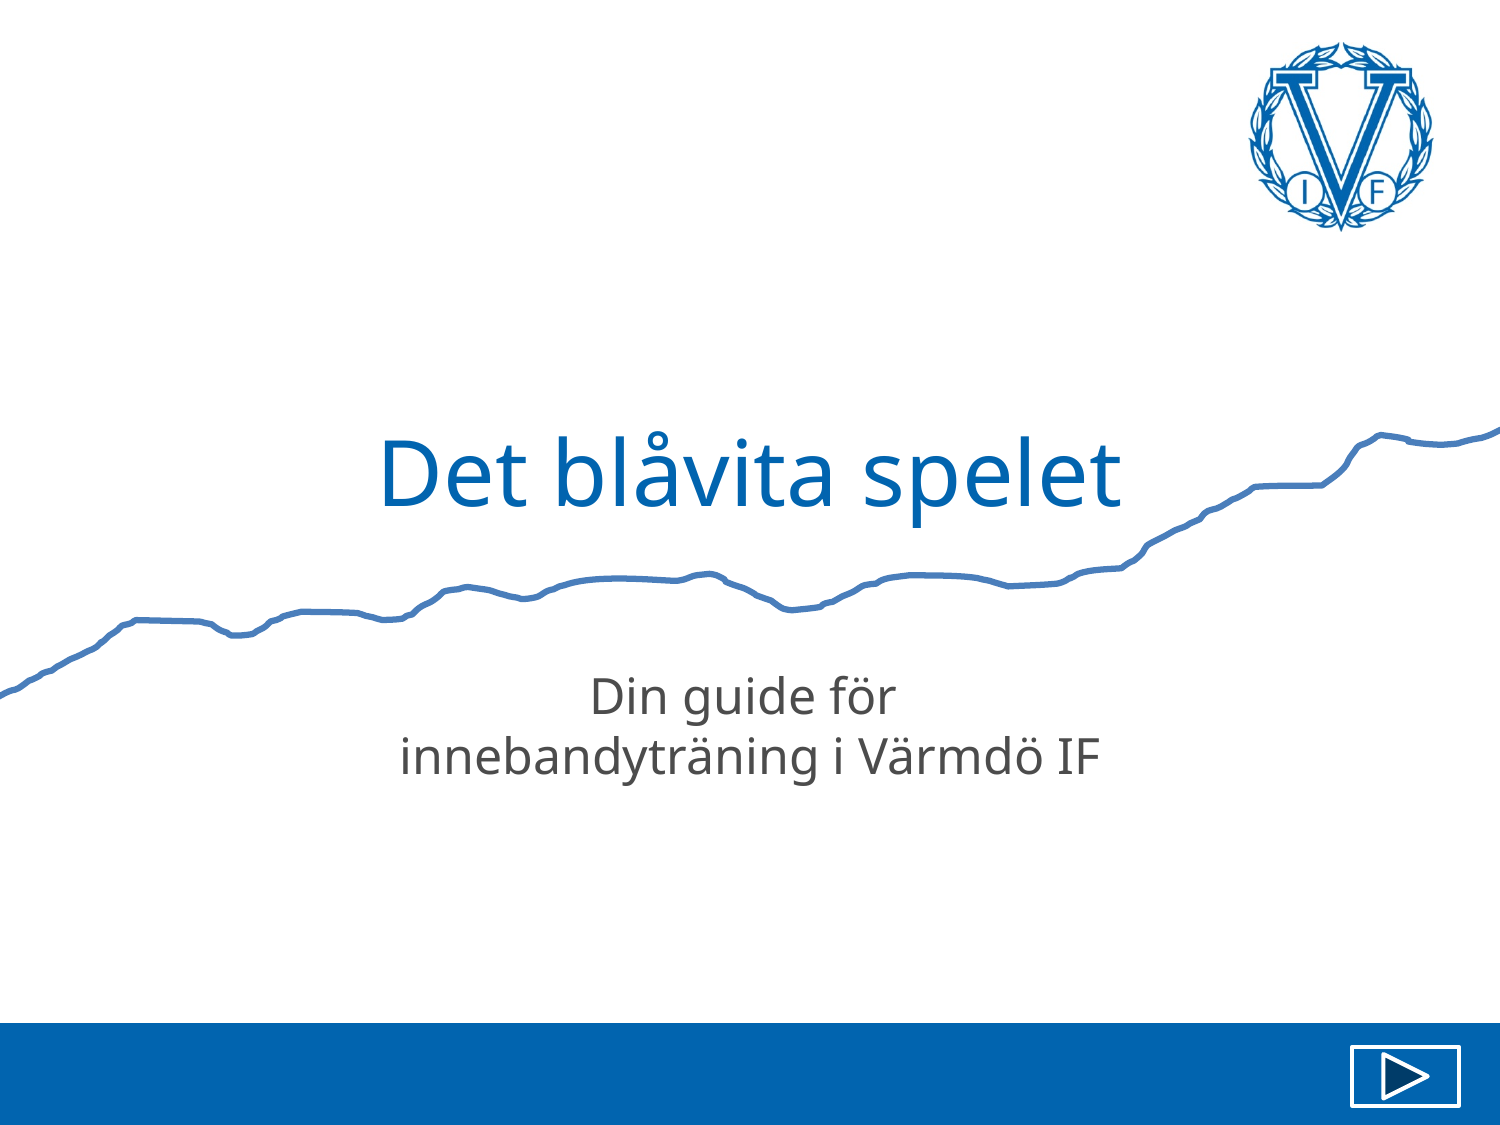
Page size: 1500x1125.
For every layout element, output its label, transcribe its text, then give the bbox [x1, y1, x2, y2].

text_box [0, 418, 1500, 702]
title Det blåvita spelet [112, 349, 1388, 591]
subtitle Din guide för innebandyträning i Värmdö IF [225, 656, 1275, 945]
text_box [1350, 1045, 1461, 1108]
picture [1248, 42, 1434, 232]
text_box [0, 1021, 1500, 1125]
